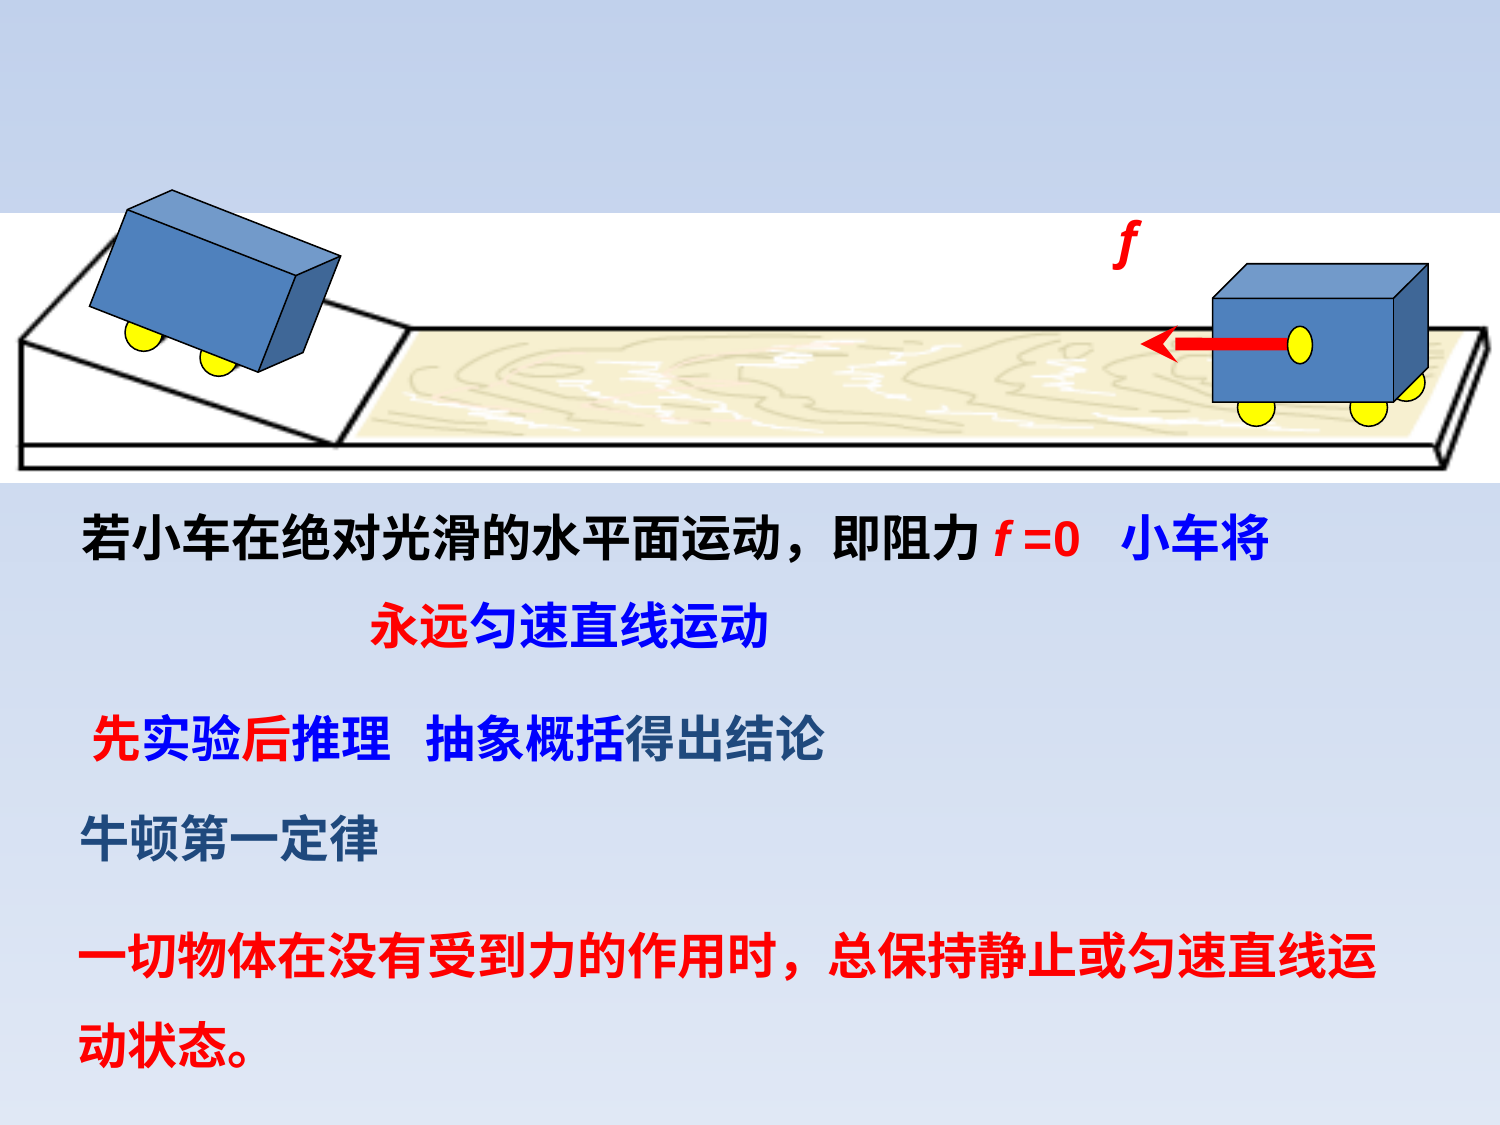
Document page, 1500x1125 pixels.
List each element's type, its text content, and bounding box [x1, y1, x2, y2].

picture [0, 213, 1500, 483]
text_box 牛顿第一定律 [64, 799, 395, 875]
text_box 永远匀速直线运动 [275, 587, 988, 663]
text_box 若小车在绝对光滑的水平面运动，即阻力f =0 小车将 [66, 499, 1286, 574]
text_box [1099, 201, 1288, 345]
text_box 一切物体在没有受到力的作用时，总保持静止或匀速直线运动状态。 [62, 887, 1413, 1083]
text_box 先实验后推理 抽象概括得出结论 [76, 699, 841, 775]
